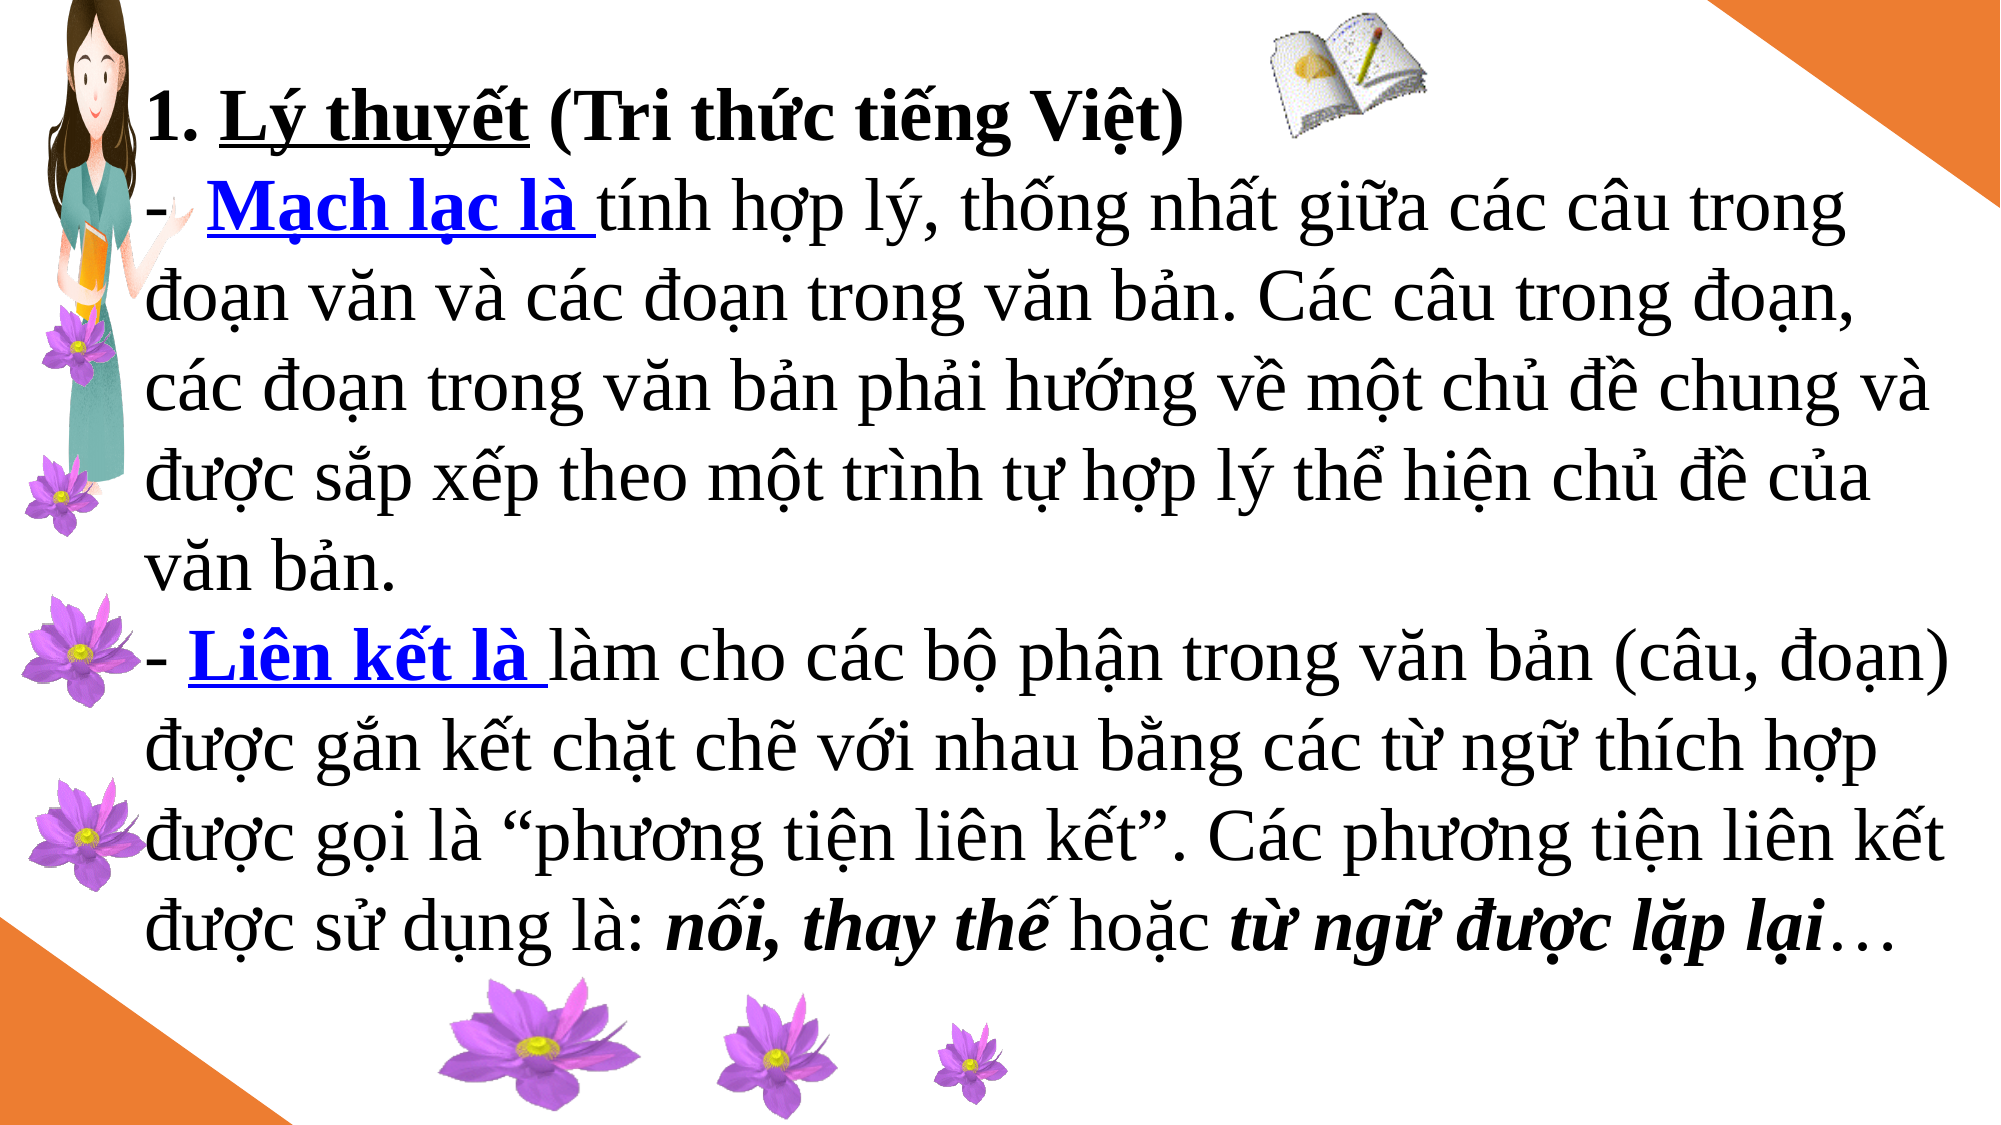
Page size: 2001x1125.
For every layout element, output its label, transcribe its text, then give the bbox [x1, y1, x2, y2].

picture [17, 772, 154, 897]
picture [926, 1017, 1013, 1108]
picture [705, 986, 846, 1125]
picture [10, 588, 148, 713]
picture [1263, 0, 1439, 144]
picture [8, 0, 218, 540]
text_box 1. Lý thuyết (Tri thức tiếng Việt) - Mạch lạc là tính hợp lý, thống nhất giữa các câu trong đoạn văn và các đoạn trong văn bản. Các câu trong đoạn, các đoạn trong văn bản phải hướng về một chủ đề chung và được sắp xếp theo một trình tự hợp lý thể hiện chủ đề của văn bản. - Liên kết là làm cho các bộ phận trong văn bản (câu, đoạn) được gắn kết chặt chẽ với nhau bằng các từ ngữ thích hợp được gọi là “phương tiện liên kết”. Các phương tiện liên kết được sử dụng là: nối, thay thế hoặc từ ngữ được lặp lại… [129, 57, 1980, 1063]
picture [419, 970, 655, 1117]
